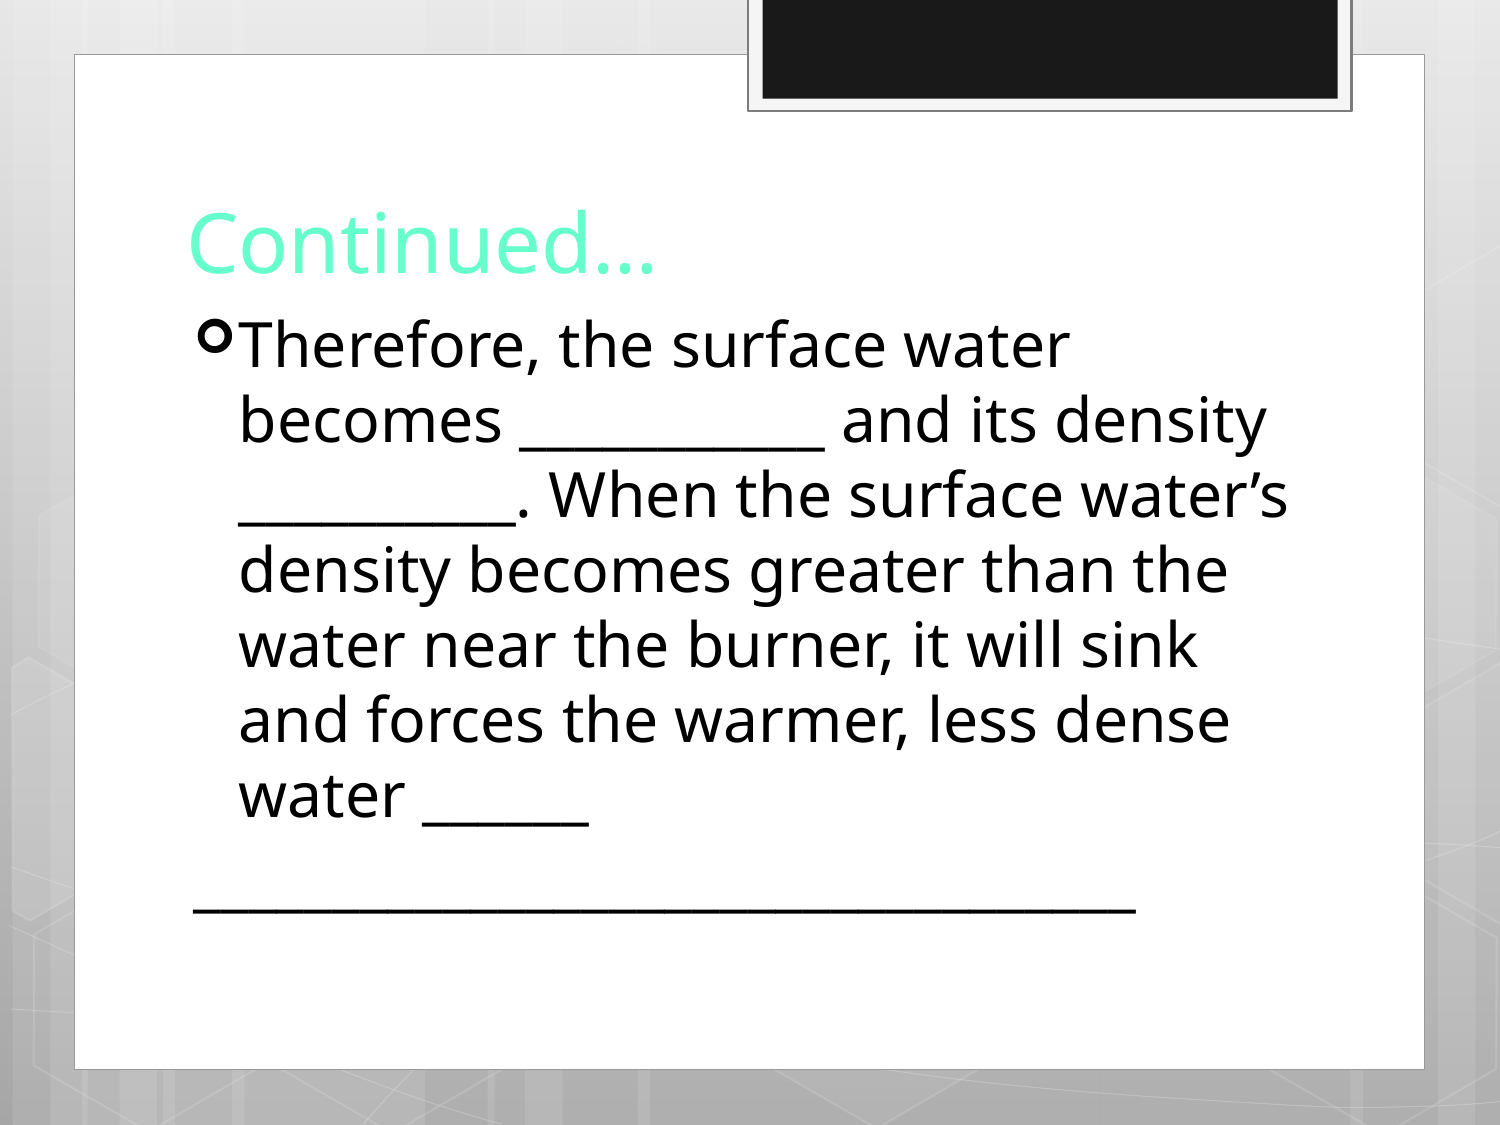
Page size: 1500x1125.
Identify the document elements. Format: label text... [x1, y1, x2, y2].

title Continued… [171, 110, 1324, 297]
list Therefore, the surface water becomes ___________ and its density __________. When the surface water’s density becomes greater than the water near the burner, it will sink and forces the warmer, less dense water ______ __________________________________ [167, 297, 1324, 1023]
